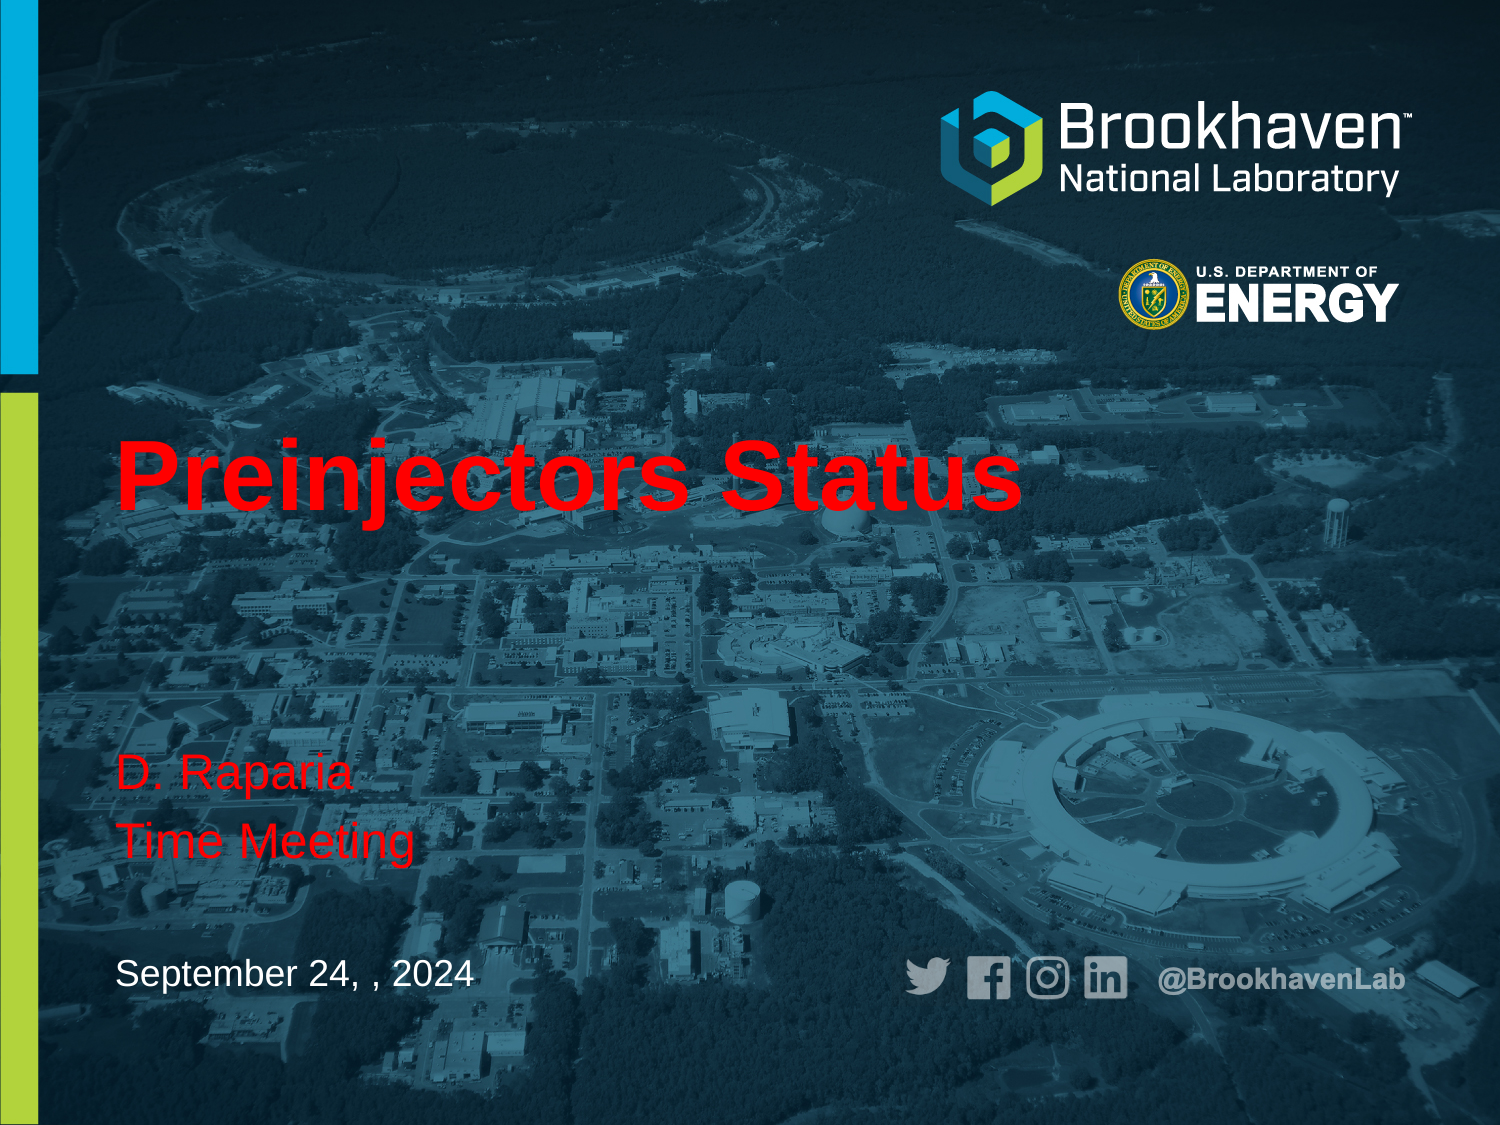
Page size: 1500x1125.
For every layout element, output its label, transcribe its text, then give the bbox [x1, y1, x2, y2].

list D. Raparia Time Meeting [100, 738, 1372, 946]
title Preinjectors Status [100, 416, 1372, 737]
picture [0, 0, 1500, 1125]
subtitle September 24, , 2024 [100, 947, 1372, 1070]
